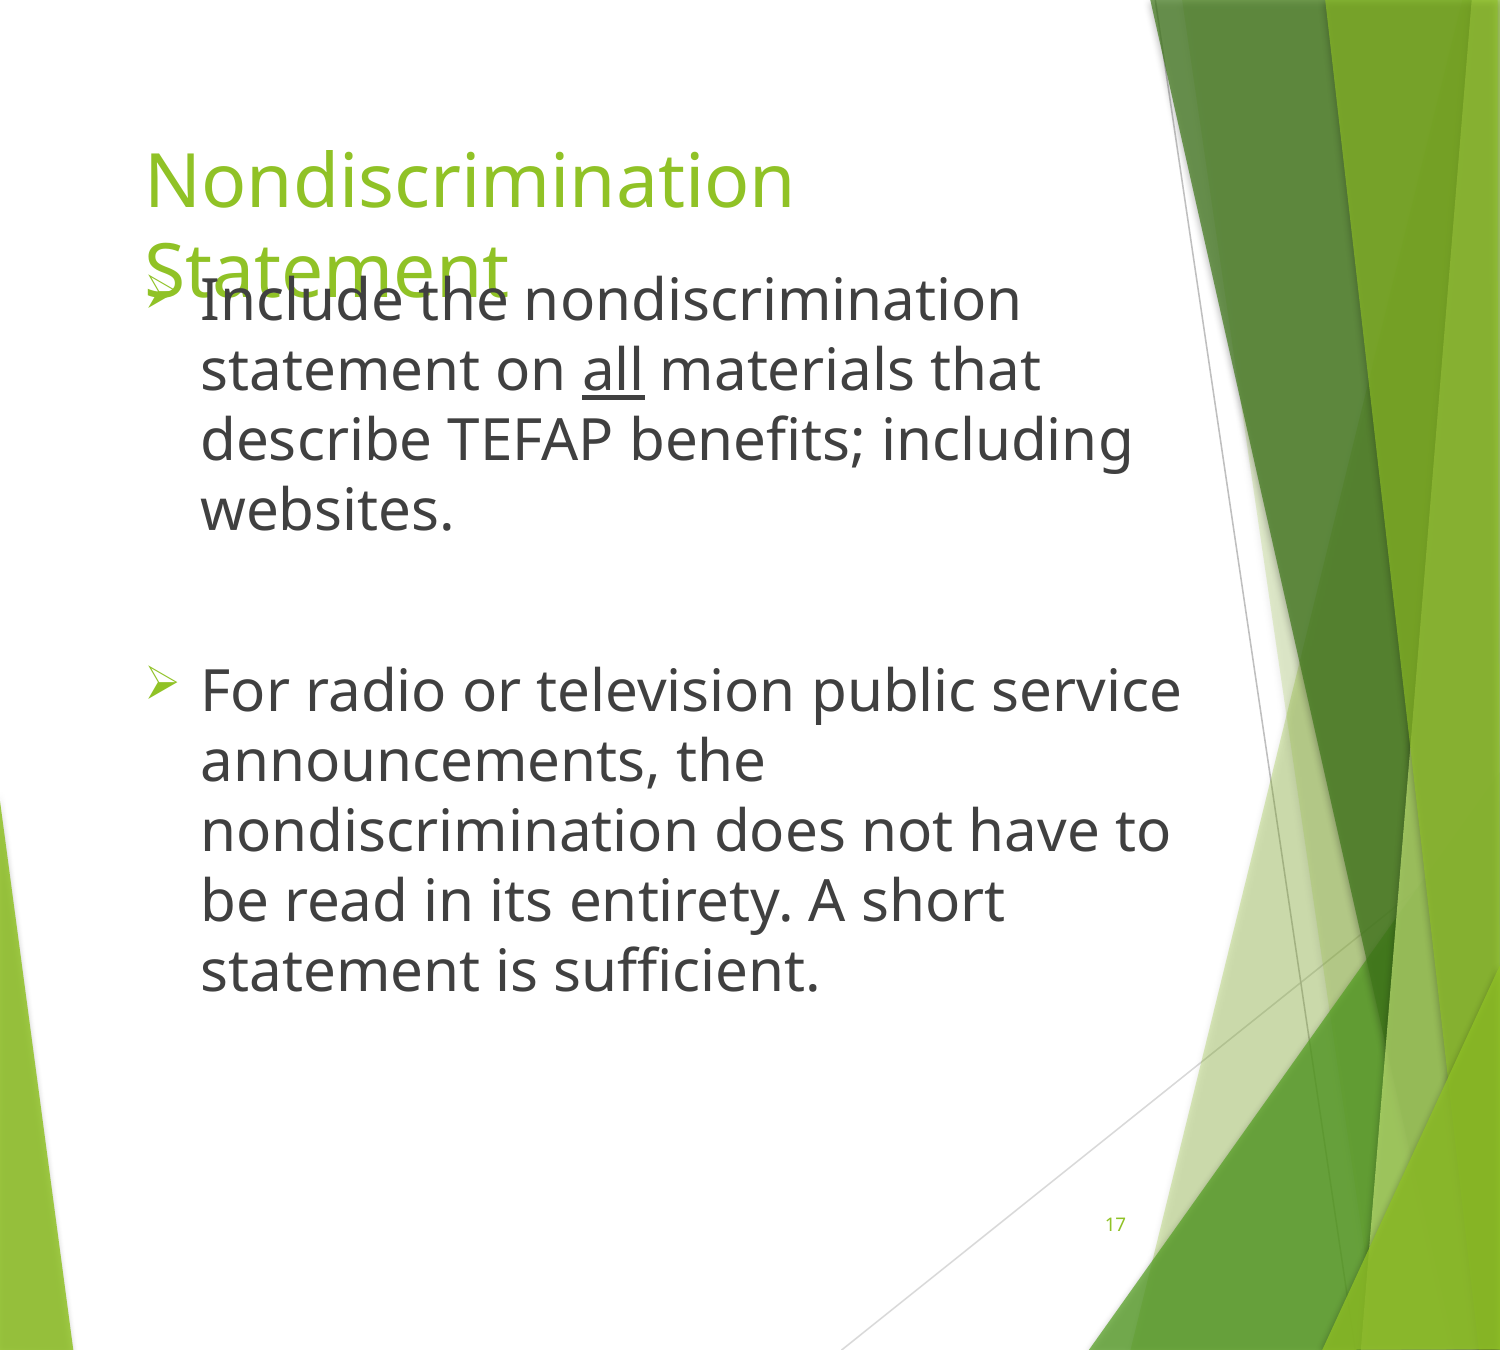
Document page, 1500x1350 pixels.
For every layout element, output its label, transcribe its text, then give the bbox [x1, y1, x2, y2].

title Nondiscrimination Statement [129, 125, 1159, 254]
list Include the nondiscrimination statement on all materials that describe TEFAP benefits; including websites. For radio or television public service announcements, the nondiscrimination does not have to be read in its entirety. A short statement is sufficient. [129, 254, 1213, 1200]
slide_number 17 [1057, 1189, 1142, 1262]
